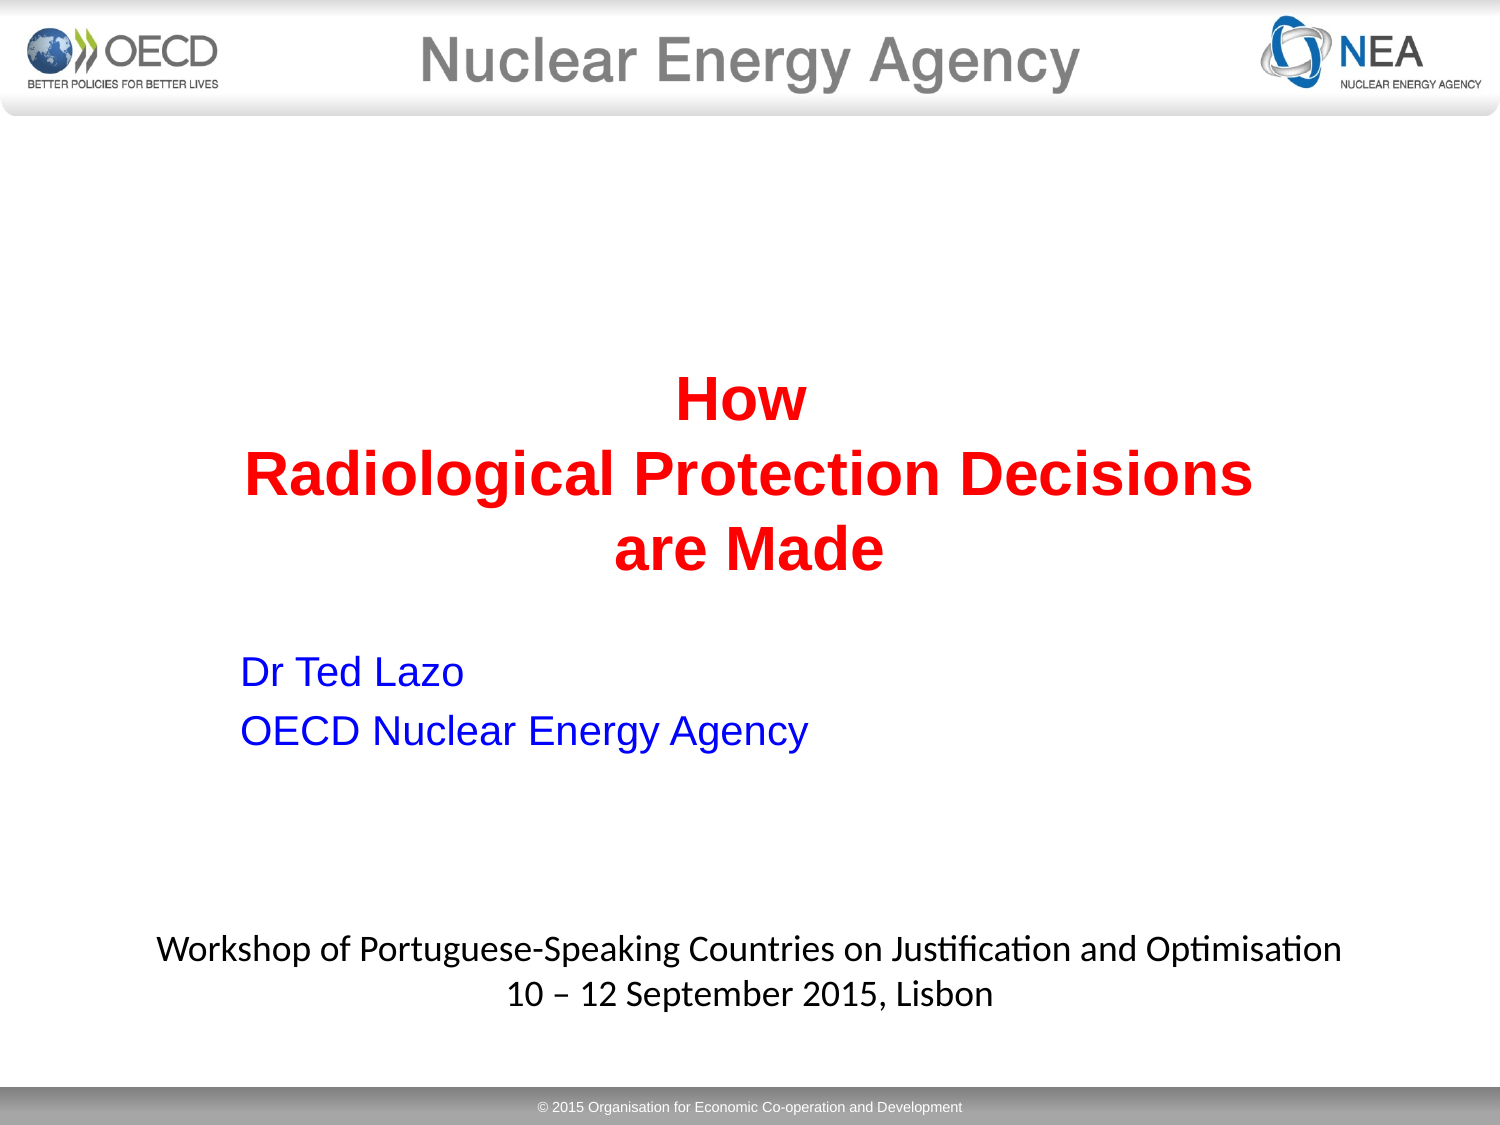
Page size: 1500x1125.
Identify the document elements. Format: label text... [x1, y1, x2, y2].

subtitle Dr Ted Lazo OECD Nuclear Energy Agency [225, 637, 1275, 916]
picture [0, 0, 1500, 116]
text_box Workshop of Portuguese-Speaking Countries on Justification and Optimisation 10 – 12 September 2015, Lisbon [53, 916, 1447, 1022]
title How Radiological Protection Decisions are Made [112, 349, 1388, 591]
